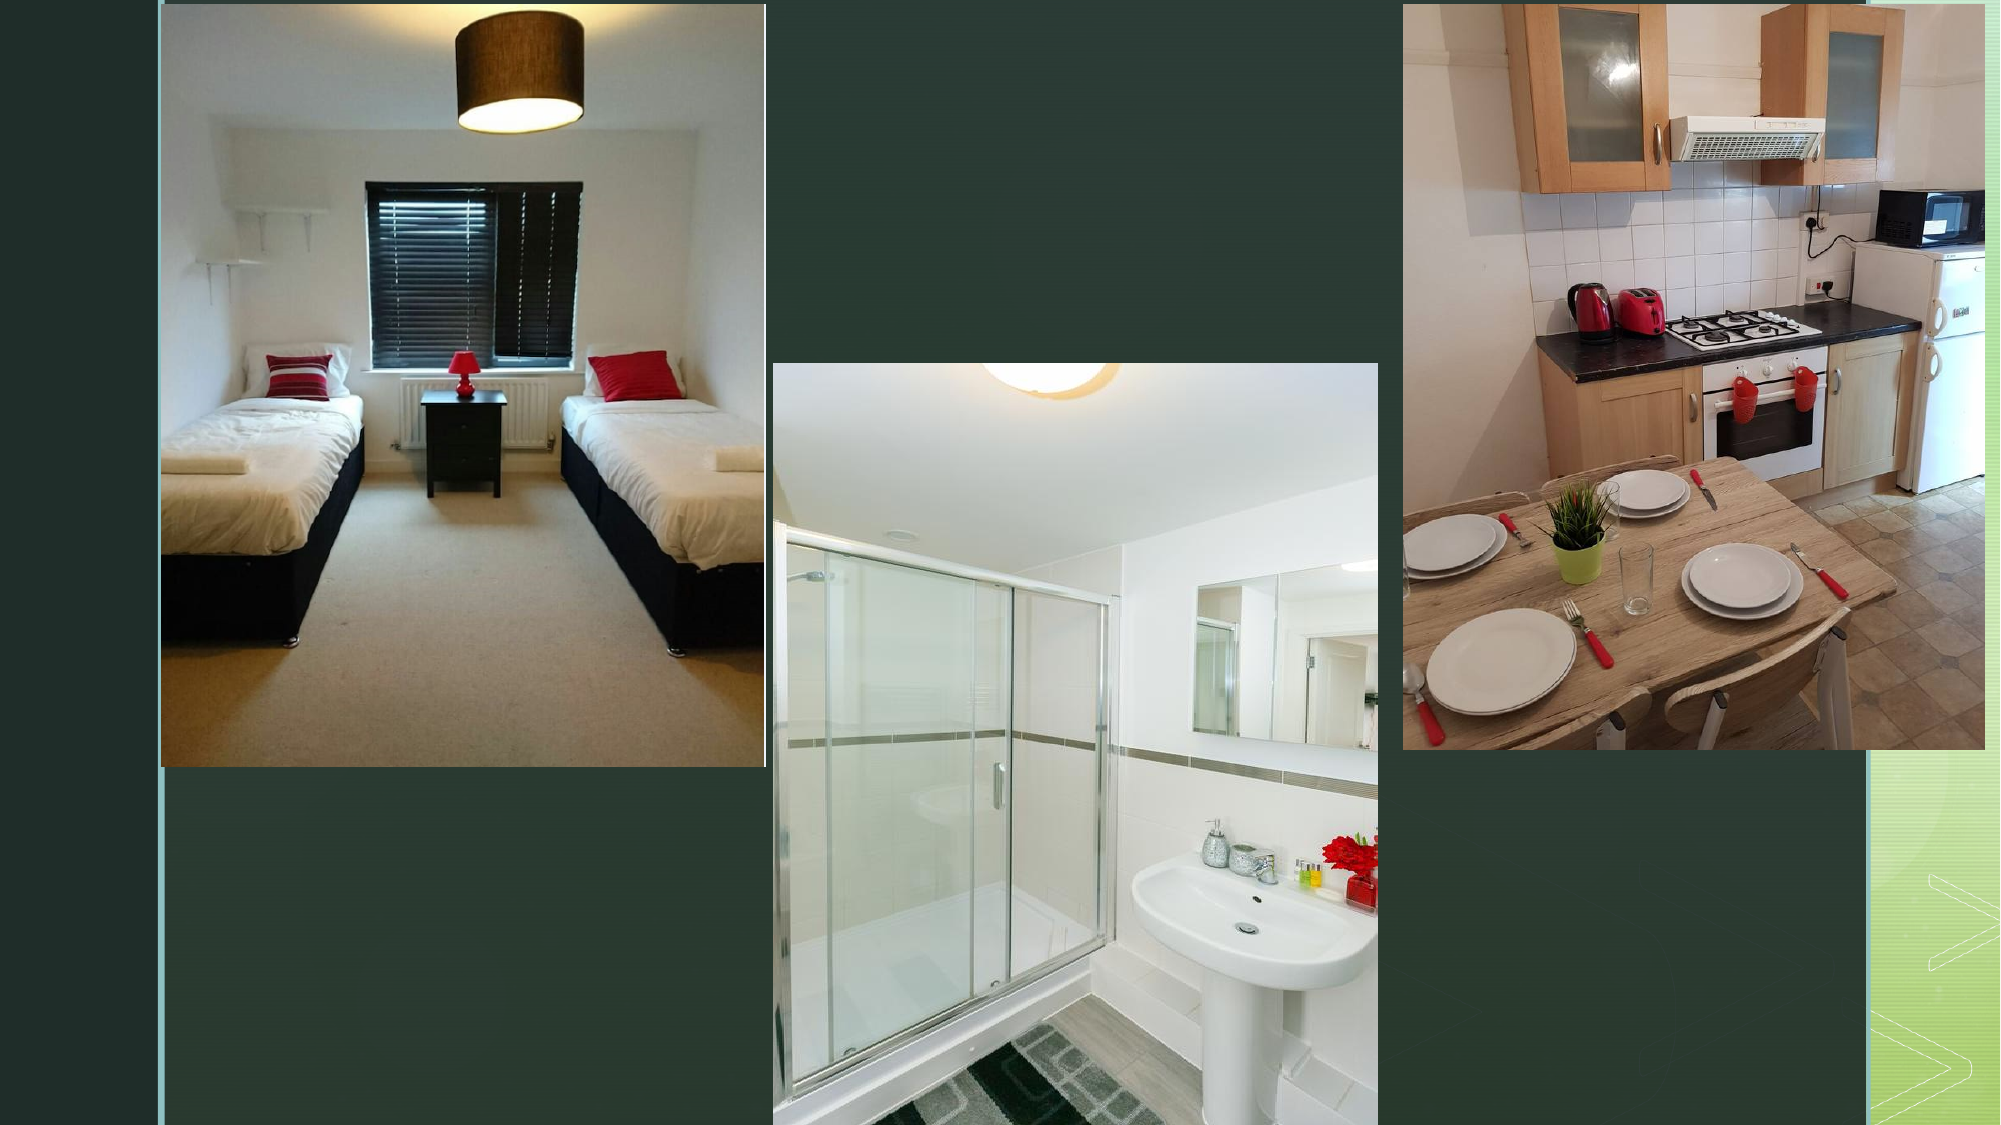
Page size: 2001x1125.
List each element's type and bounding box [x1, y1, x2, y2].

picture [773, 362, 1379, 1125]
picture [161, 4, 766, 767]
picture [1402, 0, 2001, 1125]
